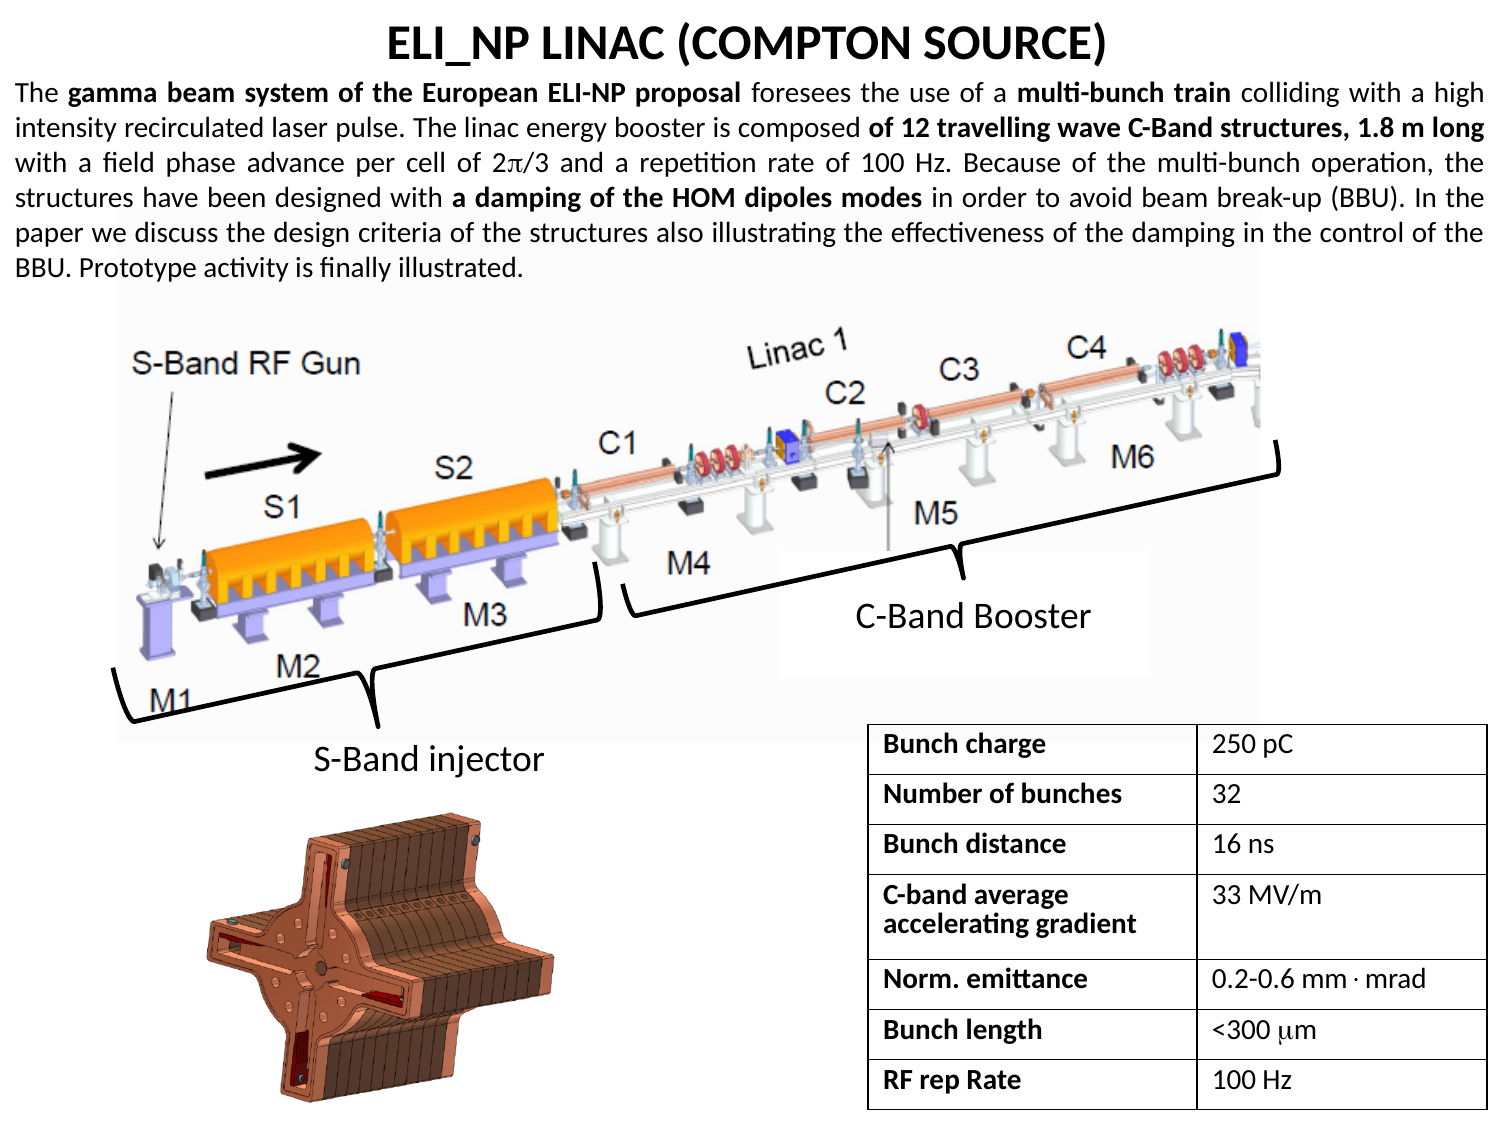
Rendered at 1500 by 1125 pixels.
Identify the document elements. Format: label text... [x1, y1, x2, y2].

table_header Bunch charge [869, 750, 1196, 774]
table_cell RF rep Rate [869, 1060, 1196, 1109]
table_cell C-band average accelerating gradient [869, 875, 1196, 959]
table_cell Norm. emittance [869, 960, 1196, 1009]
table_cell Number of bunches [869, 775, 1196, 824]
table_cell Bunch length [869, 1010, 1196, 1059]
picture [193, 801, 563, 1110]
table_cell 33 MV/m [1198, 875, 1486, 959]
table_cell 0.2-0.6 mmmrad [1198, 960, 1486, 1009]
table_cell Bunch distance [869, 825, 1196, 874]
picture [96, 208, 1318, 743]
table_cell 16 ns [1198, 825, 1486, 874]
text_box The gamma beam system of the European ELI-NP proposal foresees the use of a multi-bunch train colliding with a high intensity recirculated laser pulse. The linac energy booster is composed of 12 travelling wave C-Band structures, 1.8 m long with a field phase advance per cell of 2/3 and a repetition rate of 100 Hz. Because of the multi-bunch operation, the structures have been designed with a damping of the HOM dipoles modes in order to avoid beam break-up (BBU). In the paper we discuss the design criteria of the structures also illustrating the effectiveness of the damping in the control of the BBU. Prototype activity is finally illustrated. [0, 66, 1500, 291]
table_cell <300 m [1198, 1010, 1486, 1059]
text_box ELI_NP LINAC (COMPTON SOURCE) [371, 1, 1123, 66]
text_box S-Band injector [298, 750, 561, 787]
table_cell 100 Hz [1198, 1060, 1486, 1109]
table_header 250 pC [1198, 725, 1486, 774]
table_cell 32 [1198, 775, 1486, 824]
